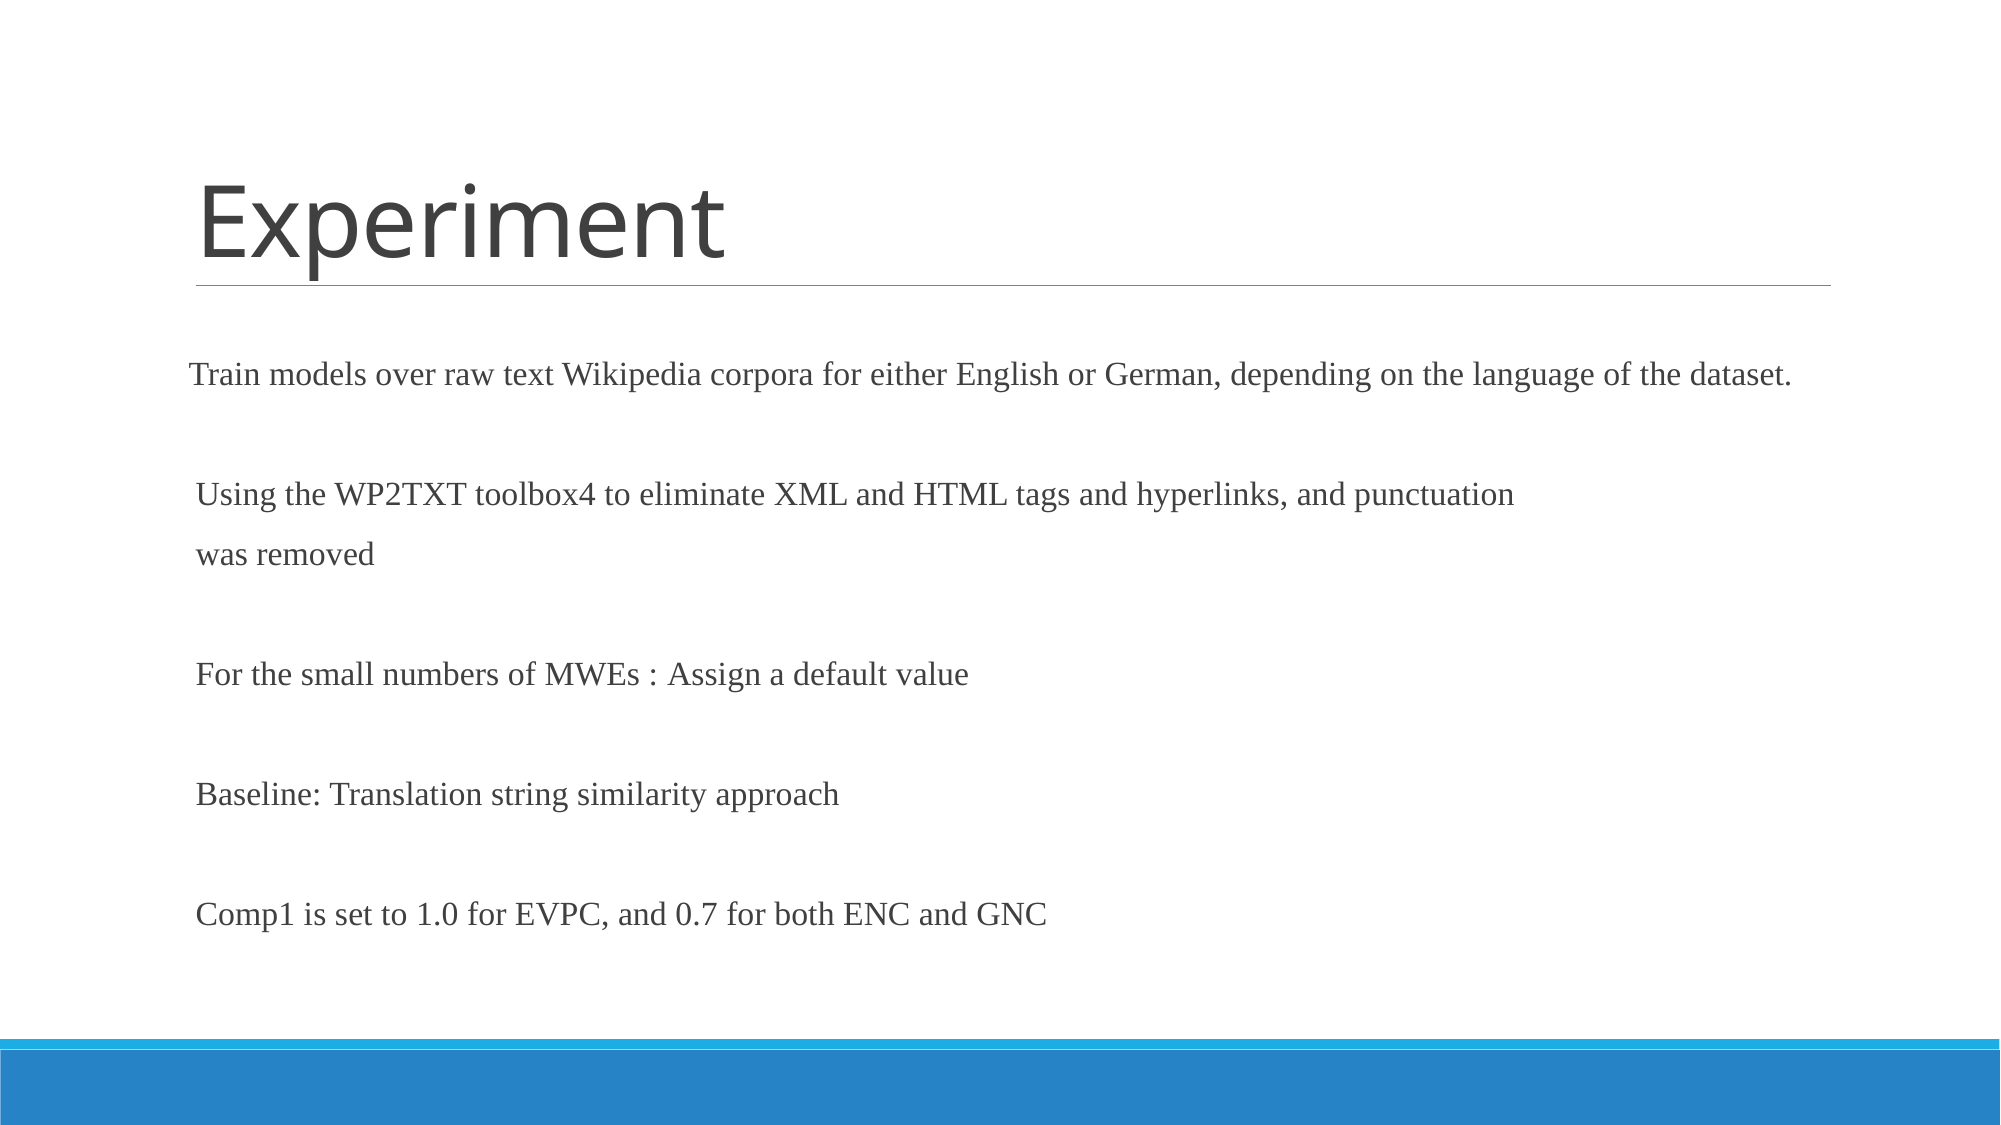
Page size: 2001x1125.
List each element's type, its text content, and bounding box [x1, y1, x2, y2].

title Experiment [180, 47, 1830, 285]
list Train models over raw text Wikipedia corpora for either English or German, depending on the language of the dataset. Using the WP2TXT toolbox4 to eliminate XML and HTML tags and hyperlinks, and punctuation was removed For the small numbers of MWEs : Assign a default value Baseline: Translation string similarity approach Comp1 is set to 1.0 for EVPC, and 0.7 for both ENC and GNC [180, 285, 1830, 945]
